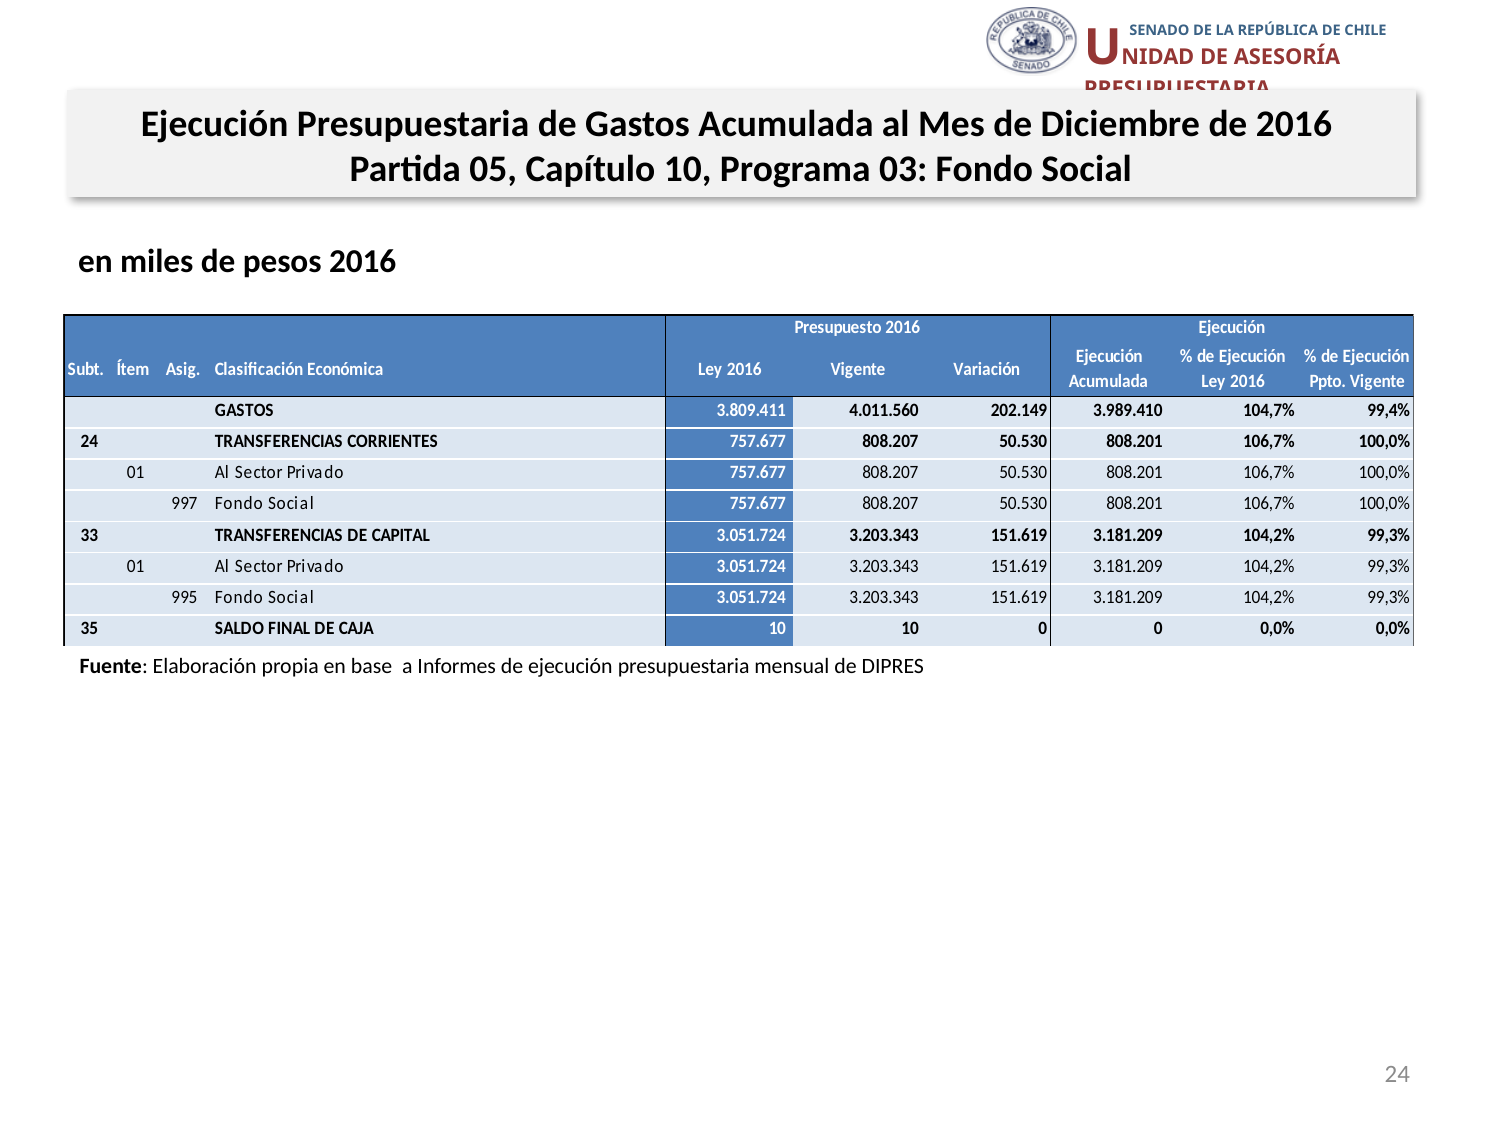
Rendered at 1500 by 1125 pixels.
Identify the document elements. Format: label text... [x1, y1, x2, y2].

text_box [63, 314, 1416, 648]
text_box Ejecución Presupuestaria de Gastos Acumulada al Mes de Diciembre de 2016 Partida 05, Capítulo 10, Programa 03: Fondo Social [67, 90, 1415, 197]
picture [986, 7, 1079, 76]
slide_number 24 [1074, 1042, 1425, 1103]
footer Fuente: Elaboración propia en base a Informes de ejecución presupuestaria mensual de DIPRES [64, 644, 1444, 705]
text_box en miles de pesos 2016 [63, 231, 1414, 307]
